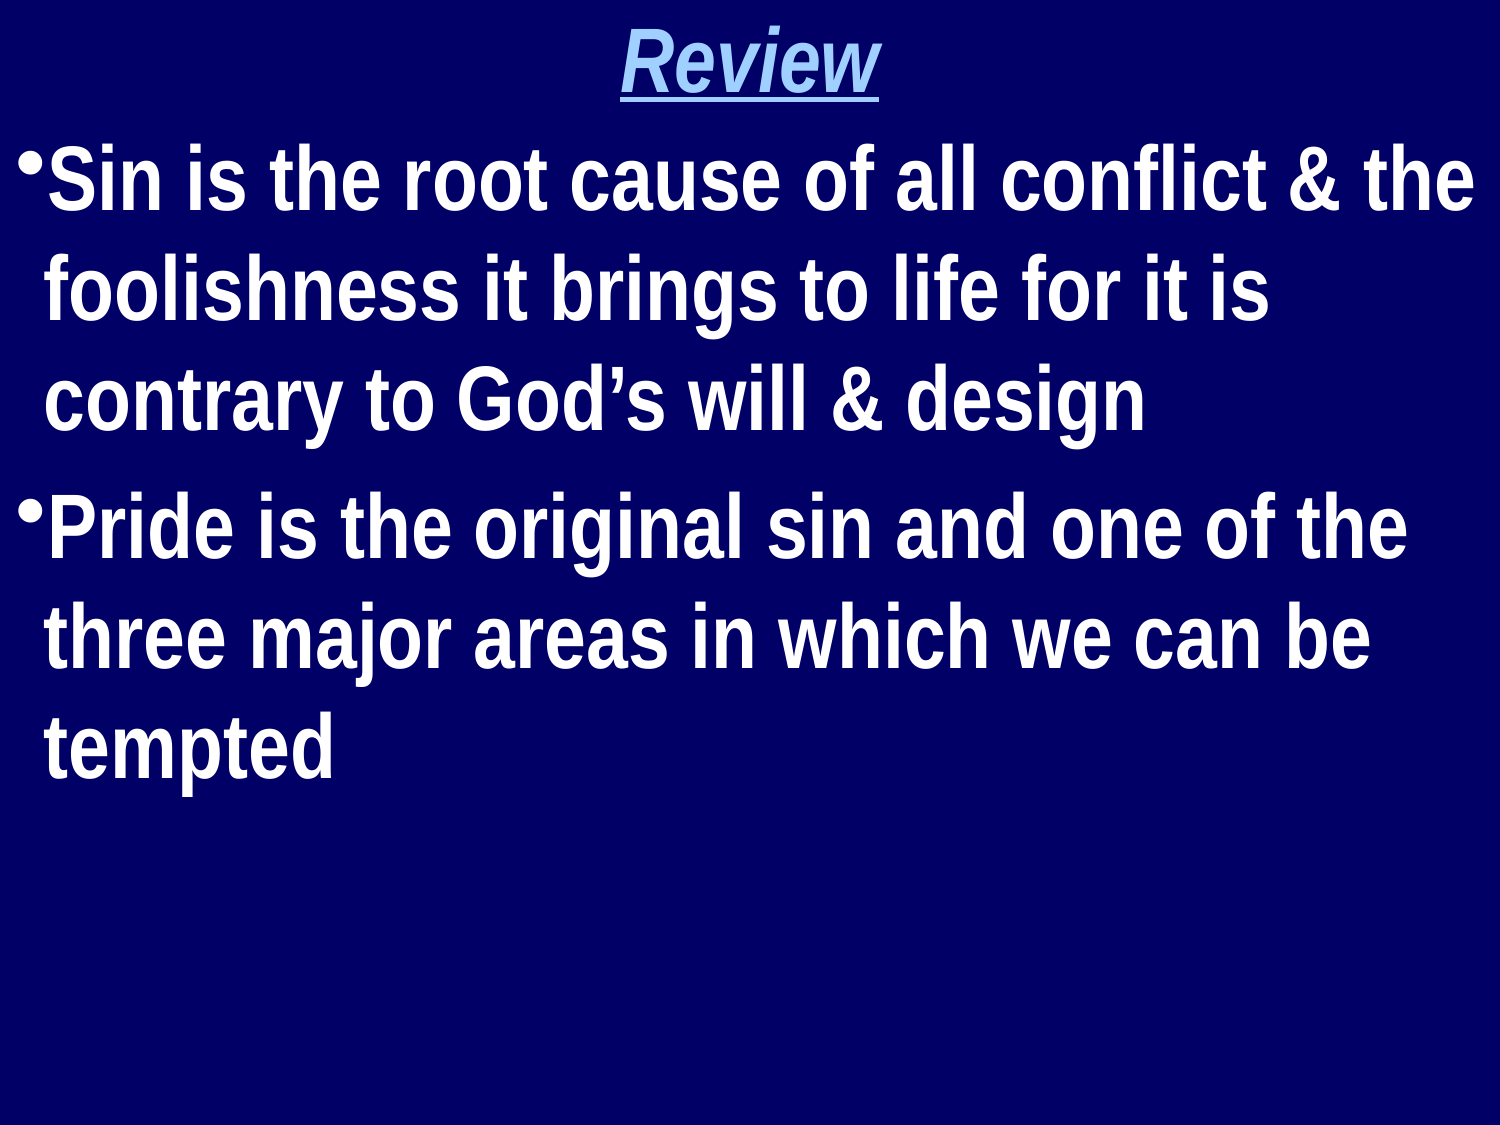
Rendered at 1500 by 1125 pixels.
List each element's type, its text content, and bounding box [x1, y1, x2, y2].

list Sin is the root cause of all conflict & the foolishness it brings to life for it is contrary to God’s will & design Pride is the original sin and one of the three major areas in which we can be tempted [0, 111, 1500, 1125]
title Review [0, 0, 1500, 111]
